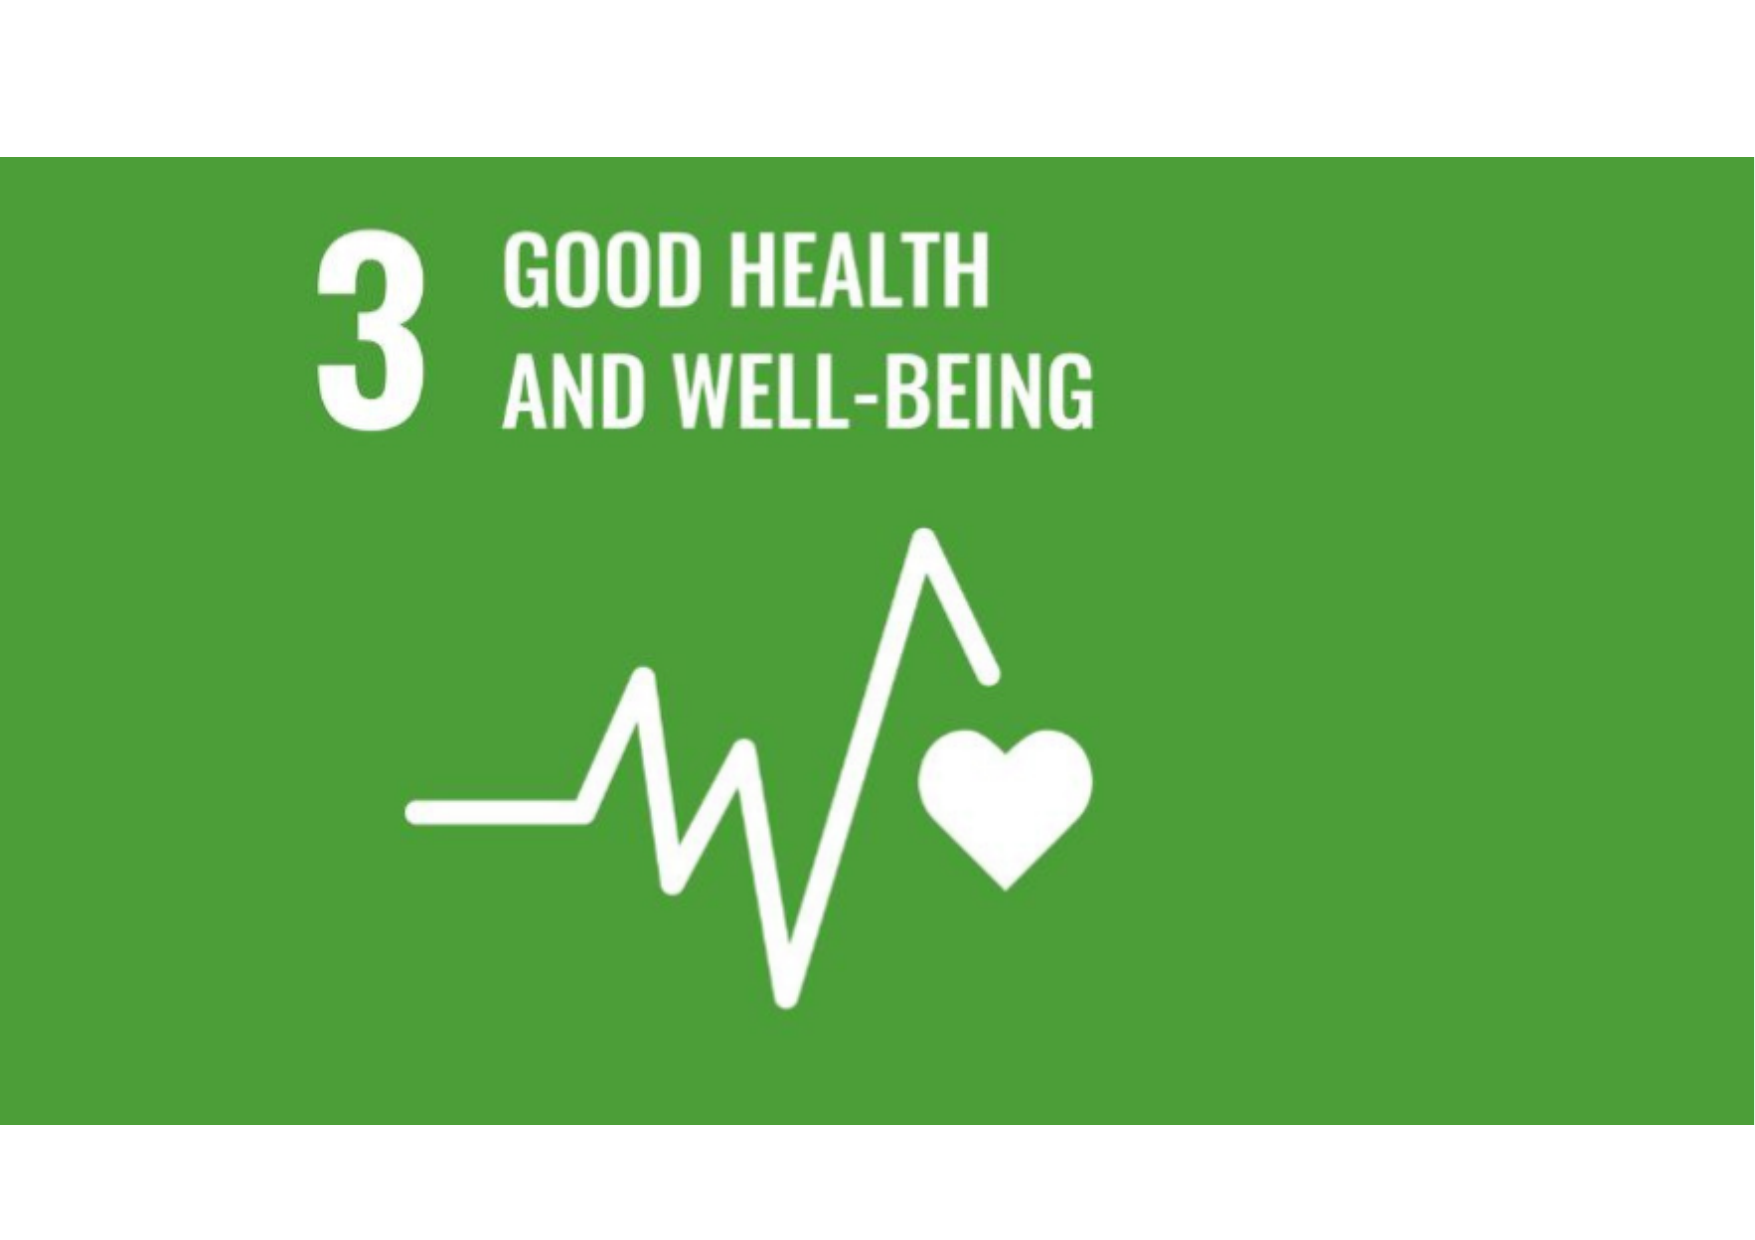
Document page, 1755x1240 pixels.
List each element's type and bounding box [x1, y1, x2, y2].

picture [0, 156, 1755, 1125]
